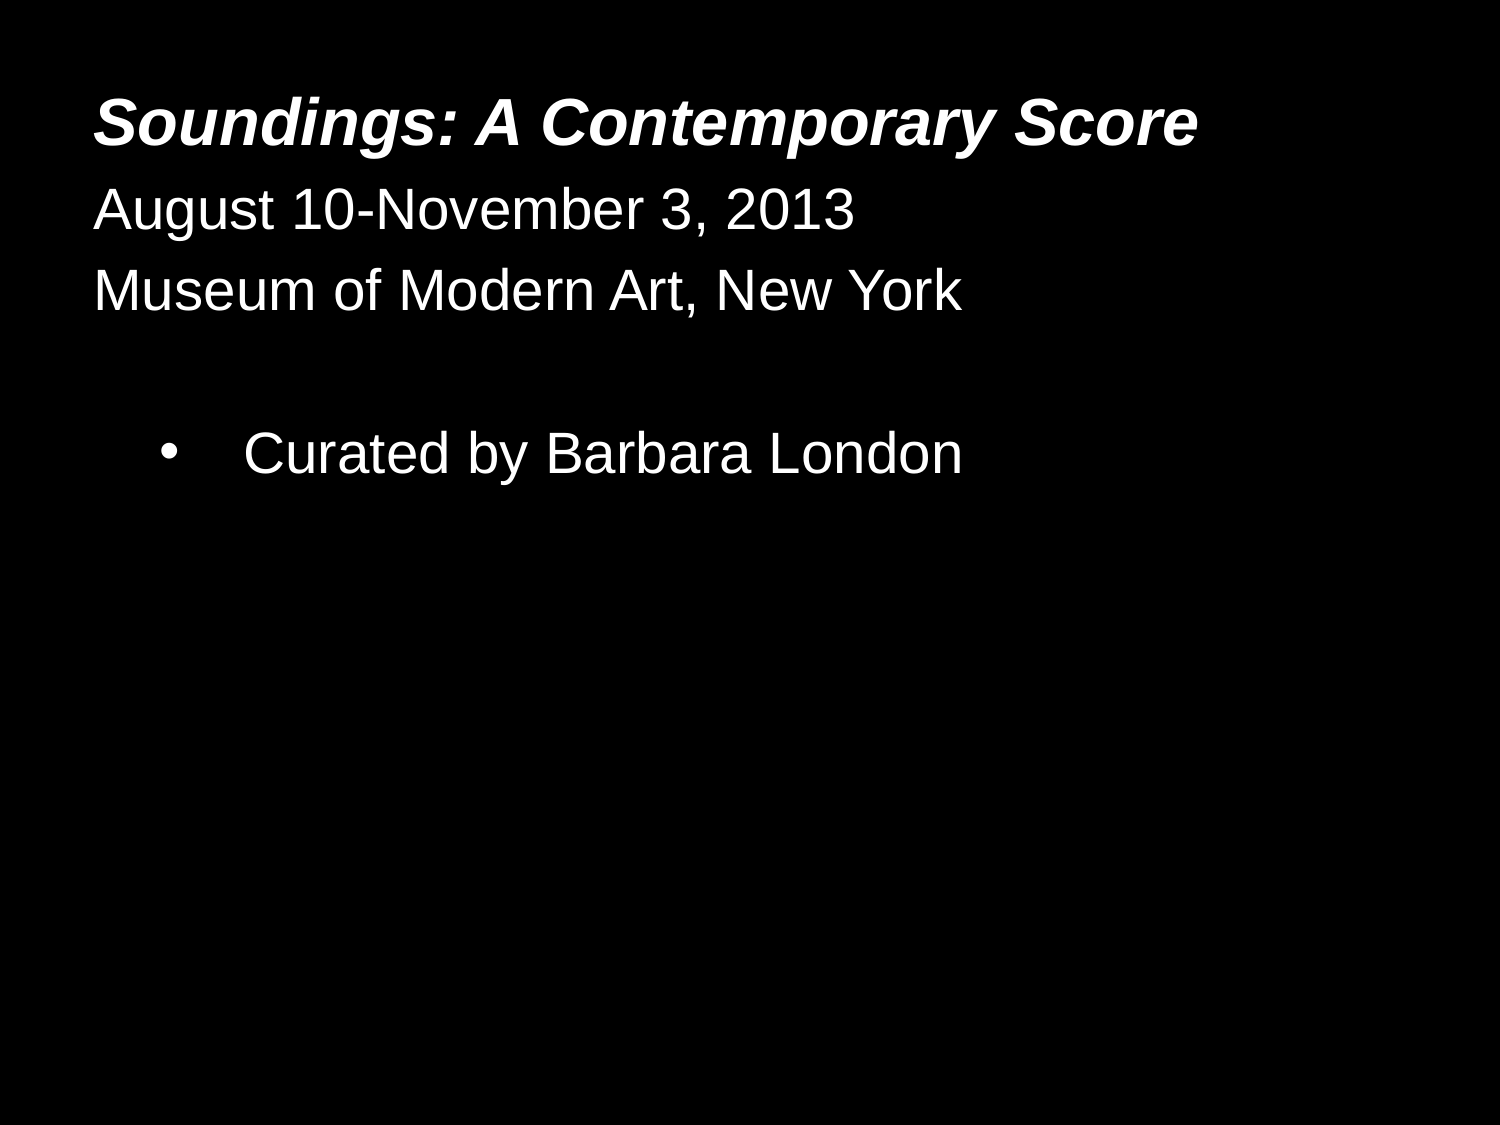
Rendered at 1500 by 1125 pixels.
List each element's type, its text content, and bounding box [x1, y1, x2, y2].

list Soundings: A Contemporary Score August 10-November 3, 2013 Museum of Modern Art, New York Curated by Barbara London [78, 71, 1429, 1075]
